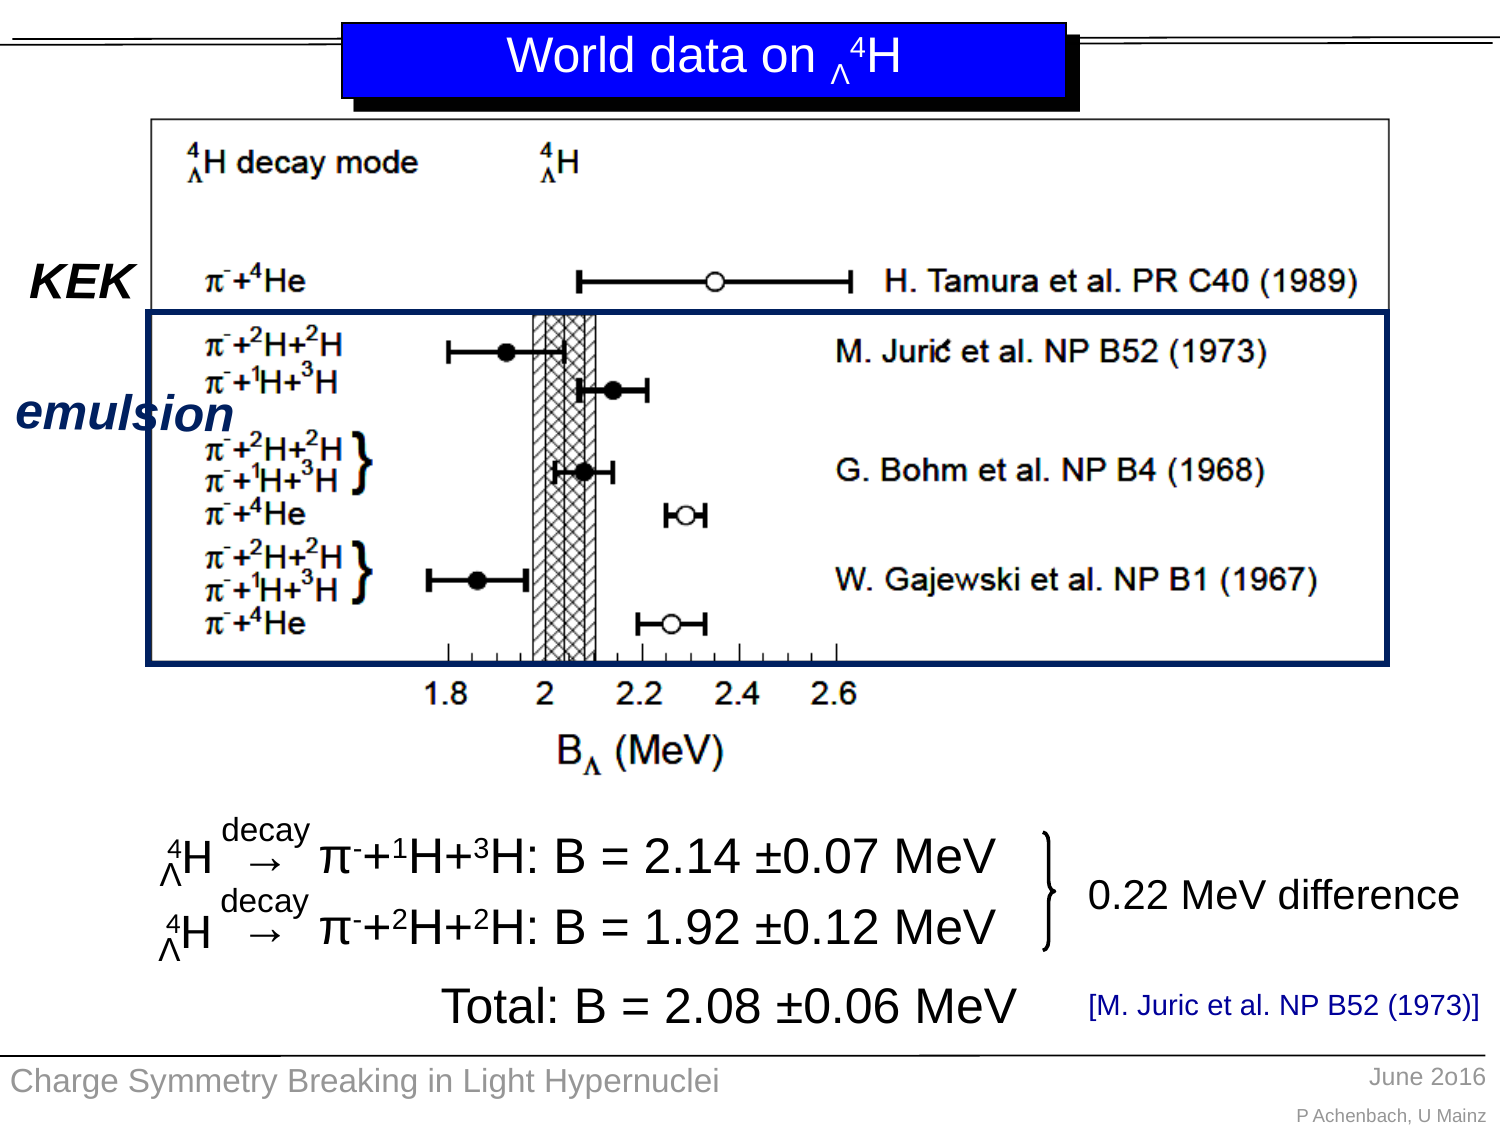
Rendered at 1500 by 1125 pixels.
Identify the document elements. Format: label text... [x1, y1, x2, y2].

text_box KEK [14, 240, 80, 317]
text_box → π-+1H+3H: B = 2.14 ±0.07 MeV [238, 818, 1061, 887]
title World data on Λ4H [341, 22, 1067, 73]
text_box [142, 891, 232, 977]
text_box decay [238, 818, 326, 856]
text_box decay [236, 871, 325, 927]
picture [85, 75, 1415, 809]
text_box → π-+2H+2H: B = 1.92 ±0.12 MeV [236, 887, 1119, 962]
text_box [M. Juric et al. NP B52 (1973)] [1073, 978, 1499, 1029]
text_box 0.22 MeV difference [1073, 860, 1476, 926]
text_box [1042, 832, 1055, 951]
text_box Total: B = 2.08 ±0.06 MeV [425, 966, 1033, 1042]
text_box emulsion [0, 371, 80, 448]
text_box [144, 816, 233, 891]
